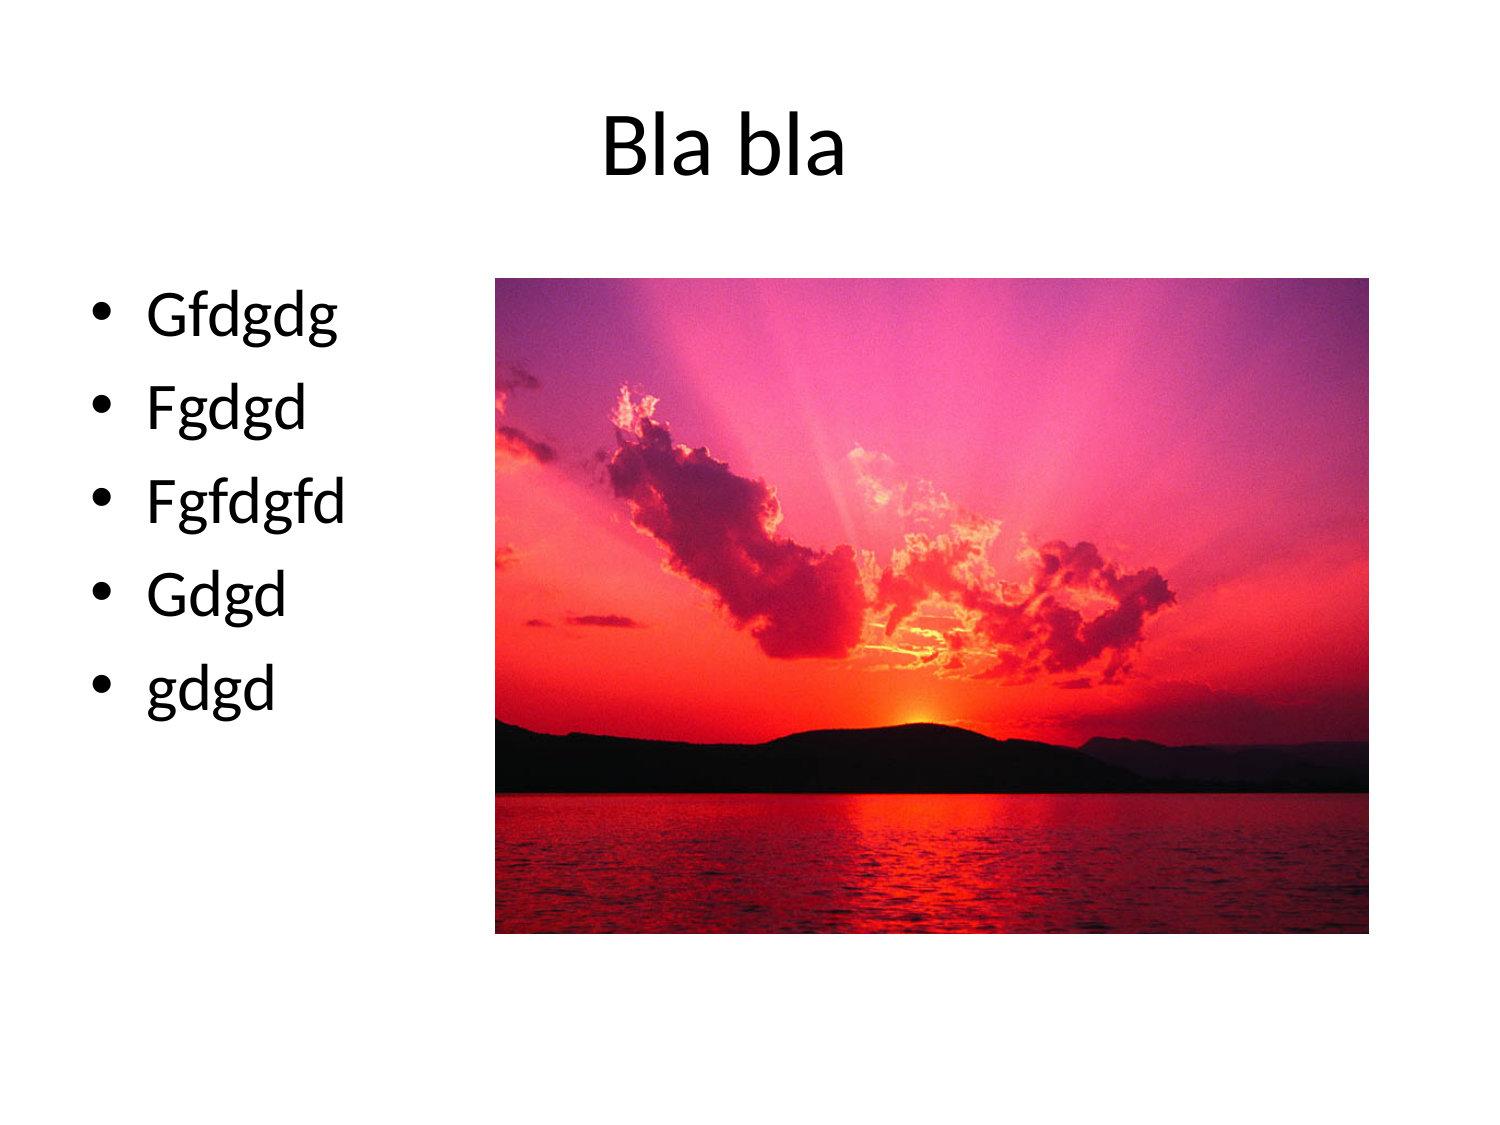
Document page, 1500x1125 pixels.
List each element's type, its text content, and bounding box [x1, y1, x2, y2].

list Gfdgdg Fgdgd Fgfdgfd Gdgd gdgd [75, 262, 1425, 1005]
picture [495, 278, 1369, 934]
title Bla bla [75, 45, 1425, 233]
